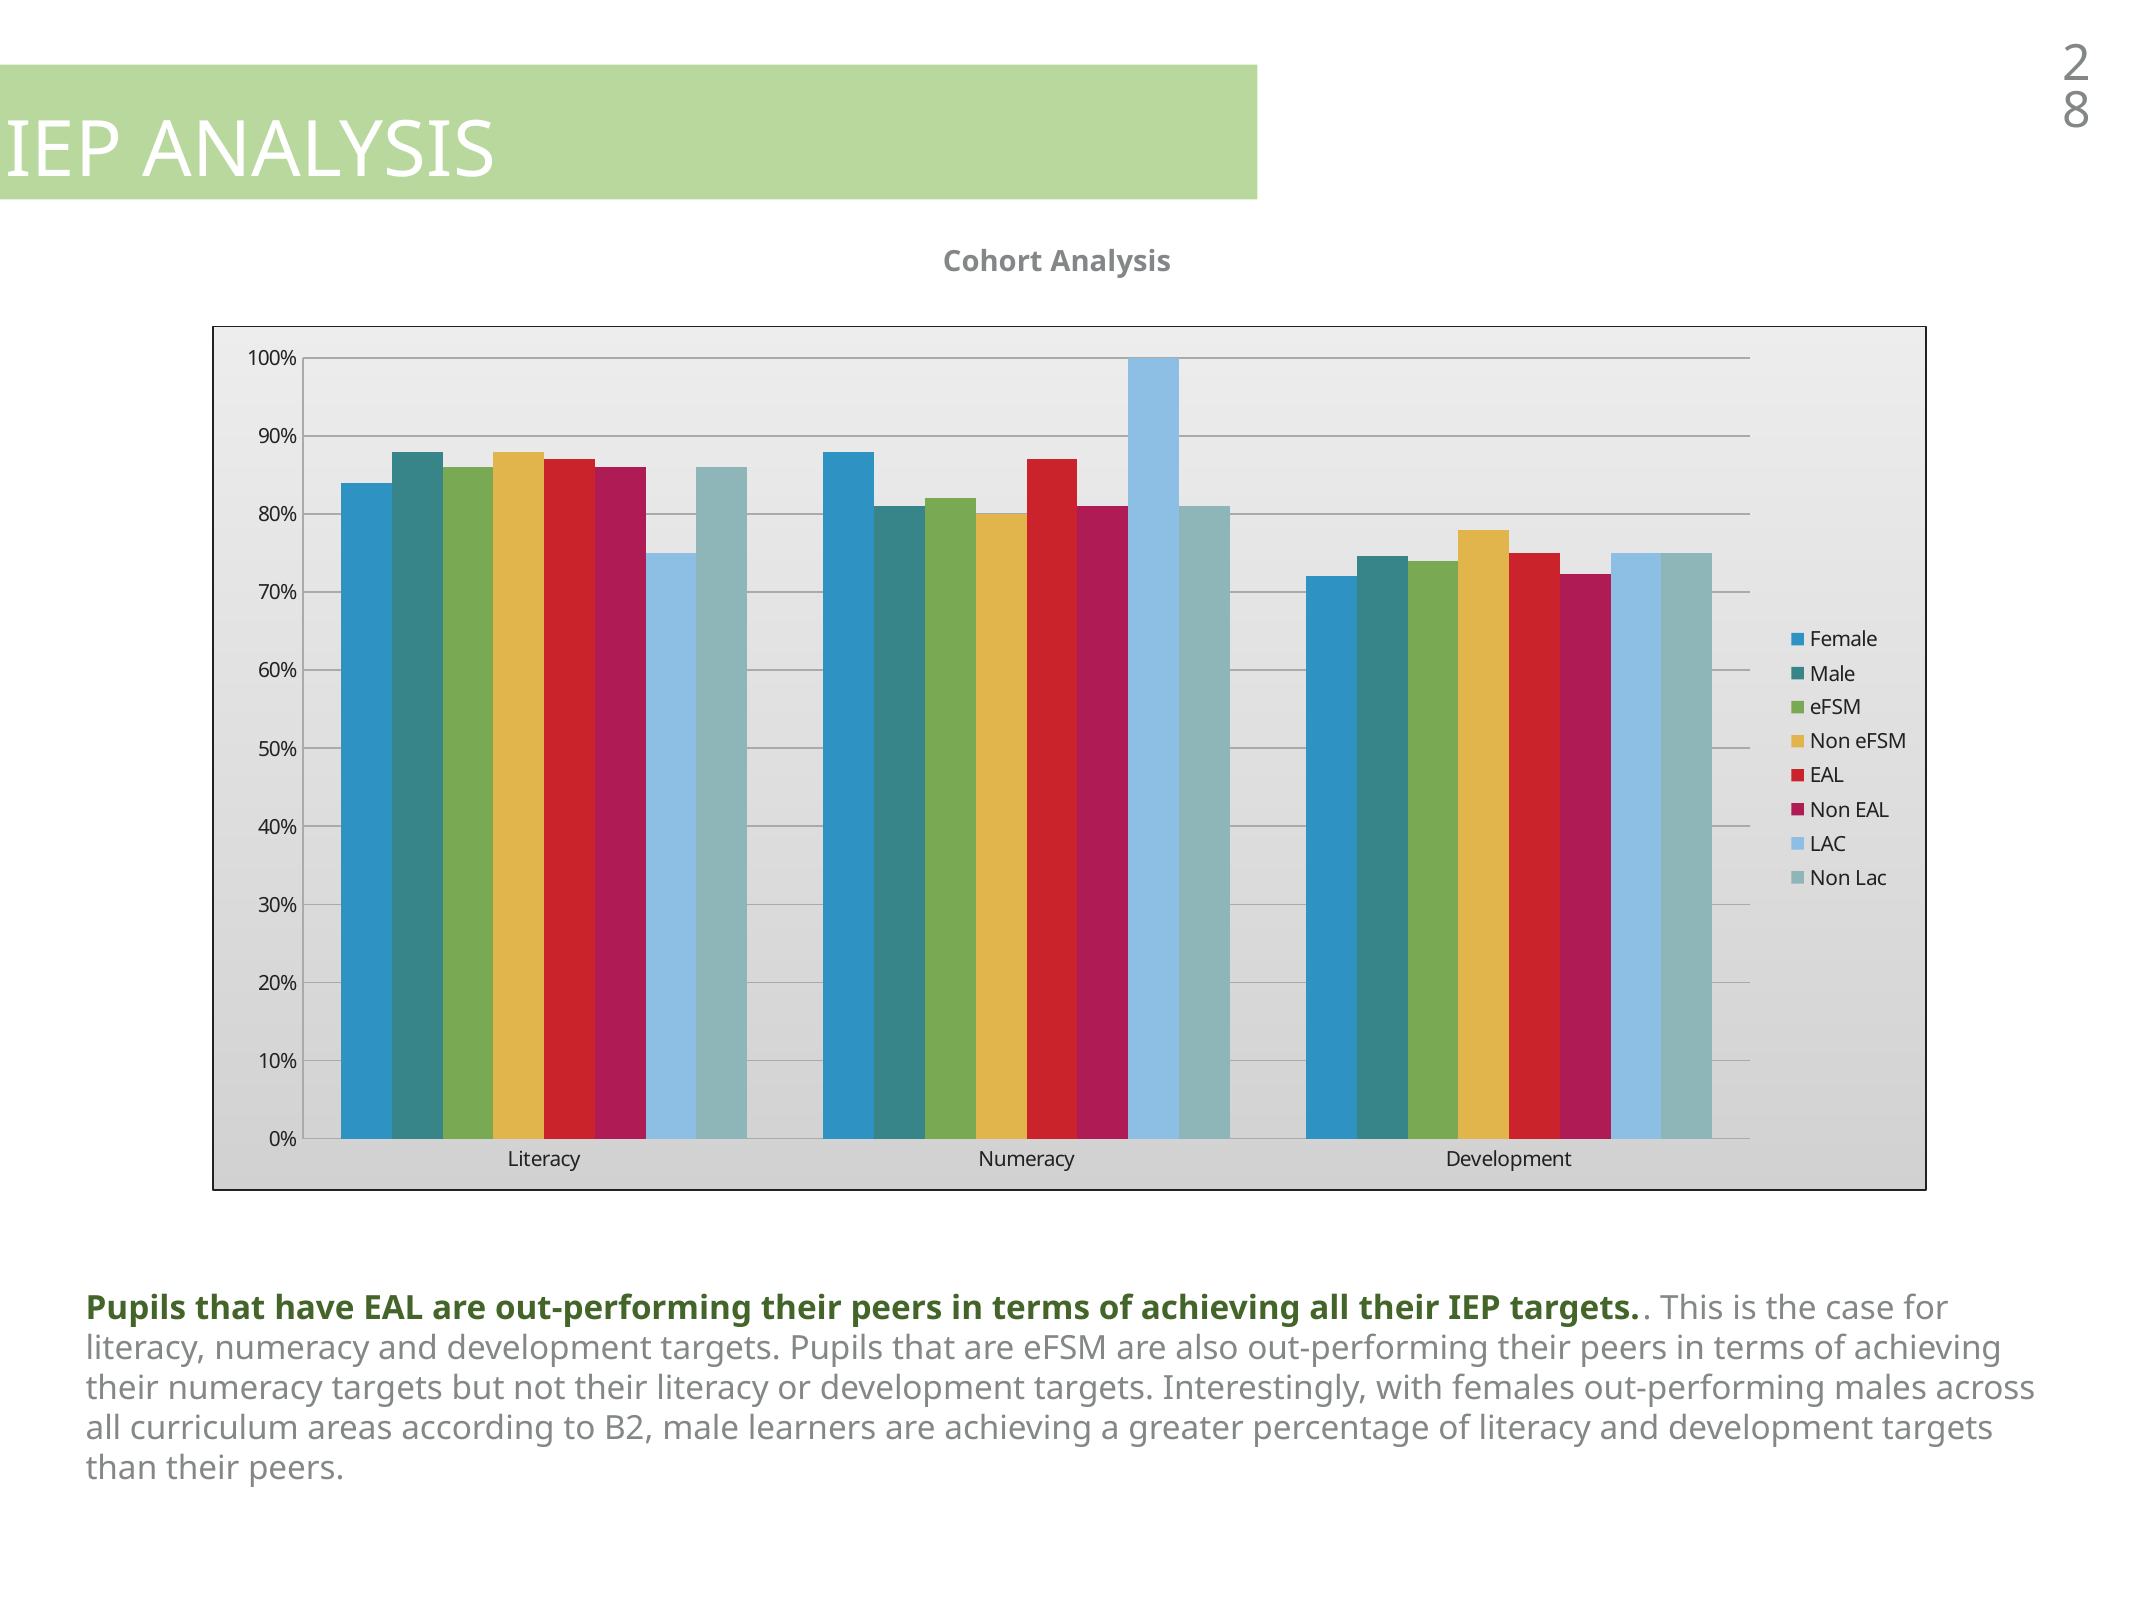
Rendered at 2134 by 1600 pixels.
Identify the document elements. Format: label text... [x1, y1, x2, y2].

slide_number 28 [2025, 32, 2100, 100]
chart [211, 325, 1927, 1191]
text_box Pupils that have EAL are out-performing their peers in terms of achieving all their IEP targets.. This is the case for literacy, numeracy and development targets. Pupils that are eFSM are also out-performing their peers in terms of achieving their numeracy targets but not their literacy or development targets. Interestingly, with females out-performing males across all curriculum areas according to B2, male learners are achieving a greater percentage of literacy and development targets than their peers. [77, 1278, 2070, 1495]
text_box Cohort Analysis [934, 234, 1180, 286]
text_box IEP analysis [0, 64, 1258, 200]
